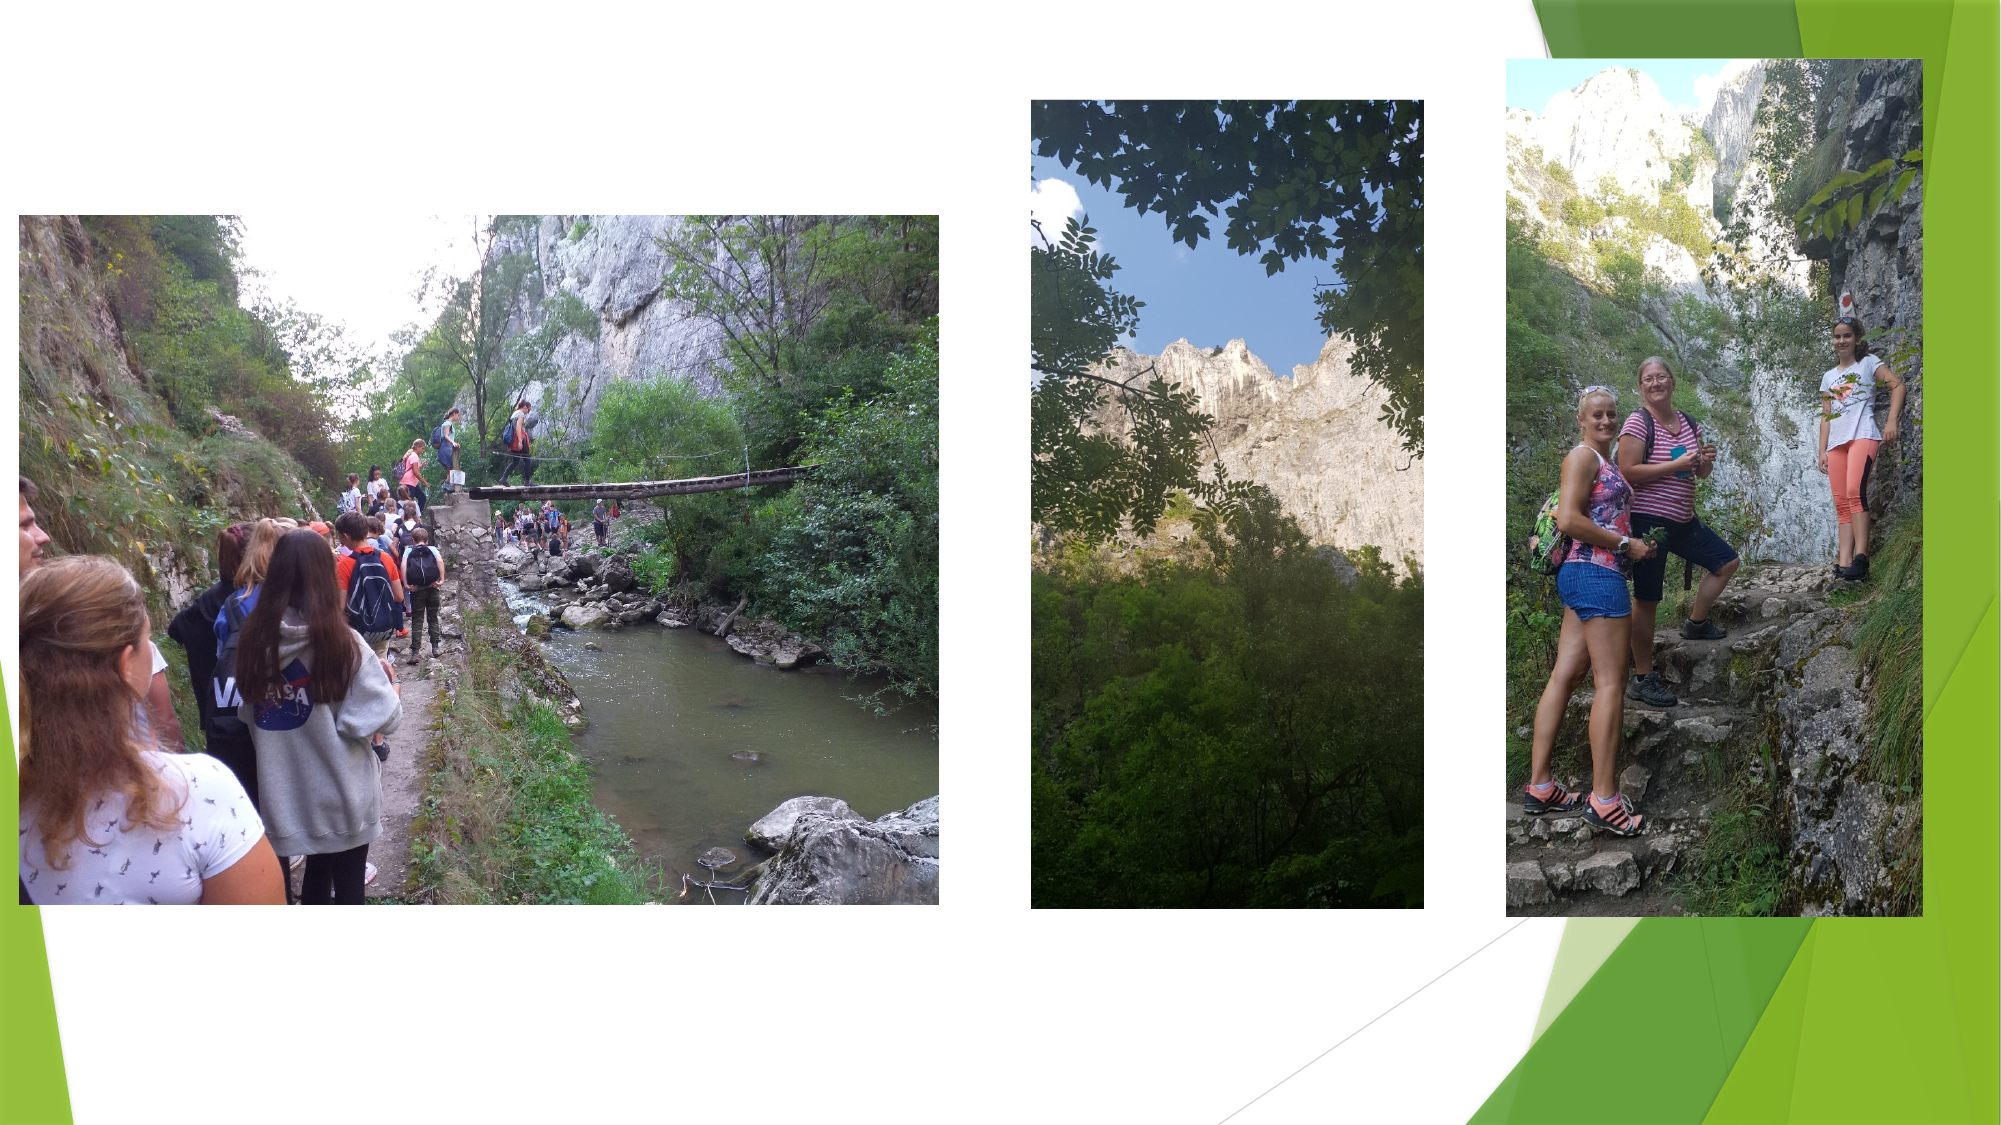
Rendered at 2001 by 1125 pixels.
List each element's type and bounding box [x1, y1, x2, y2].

picture [18, 101, 1923, 917]
picture [1506, 60, 1923, 278]
list [1284, 278, 2000, 697]
